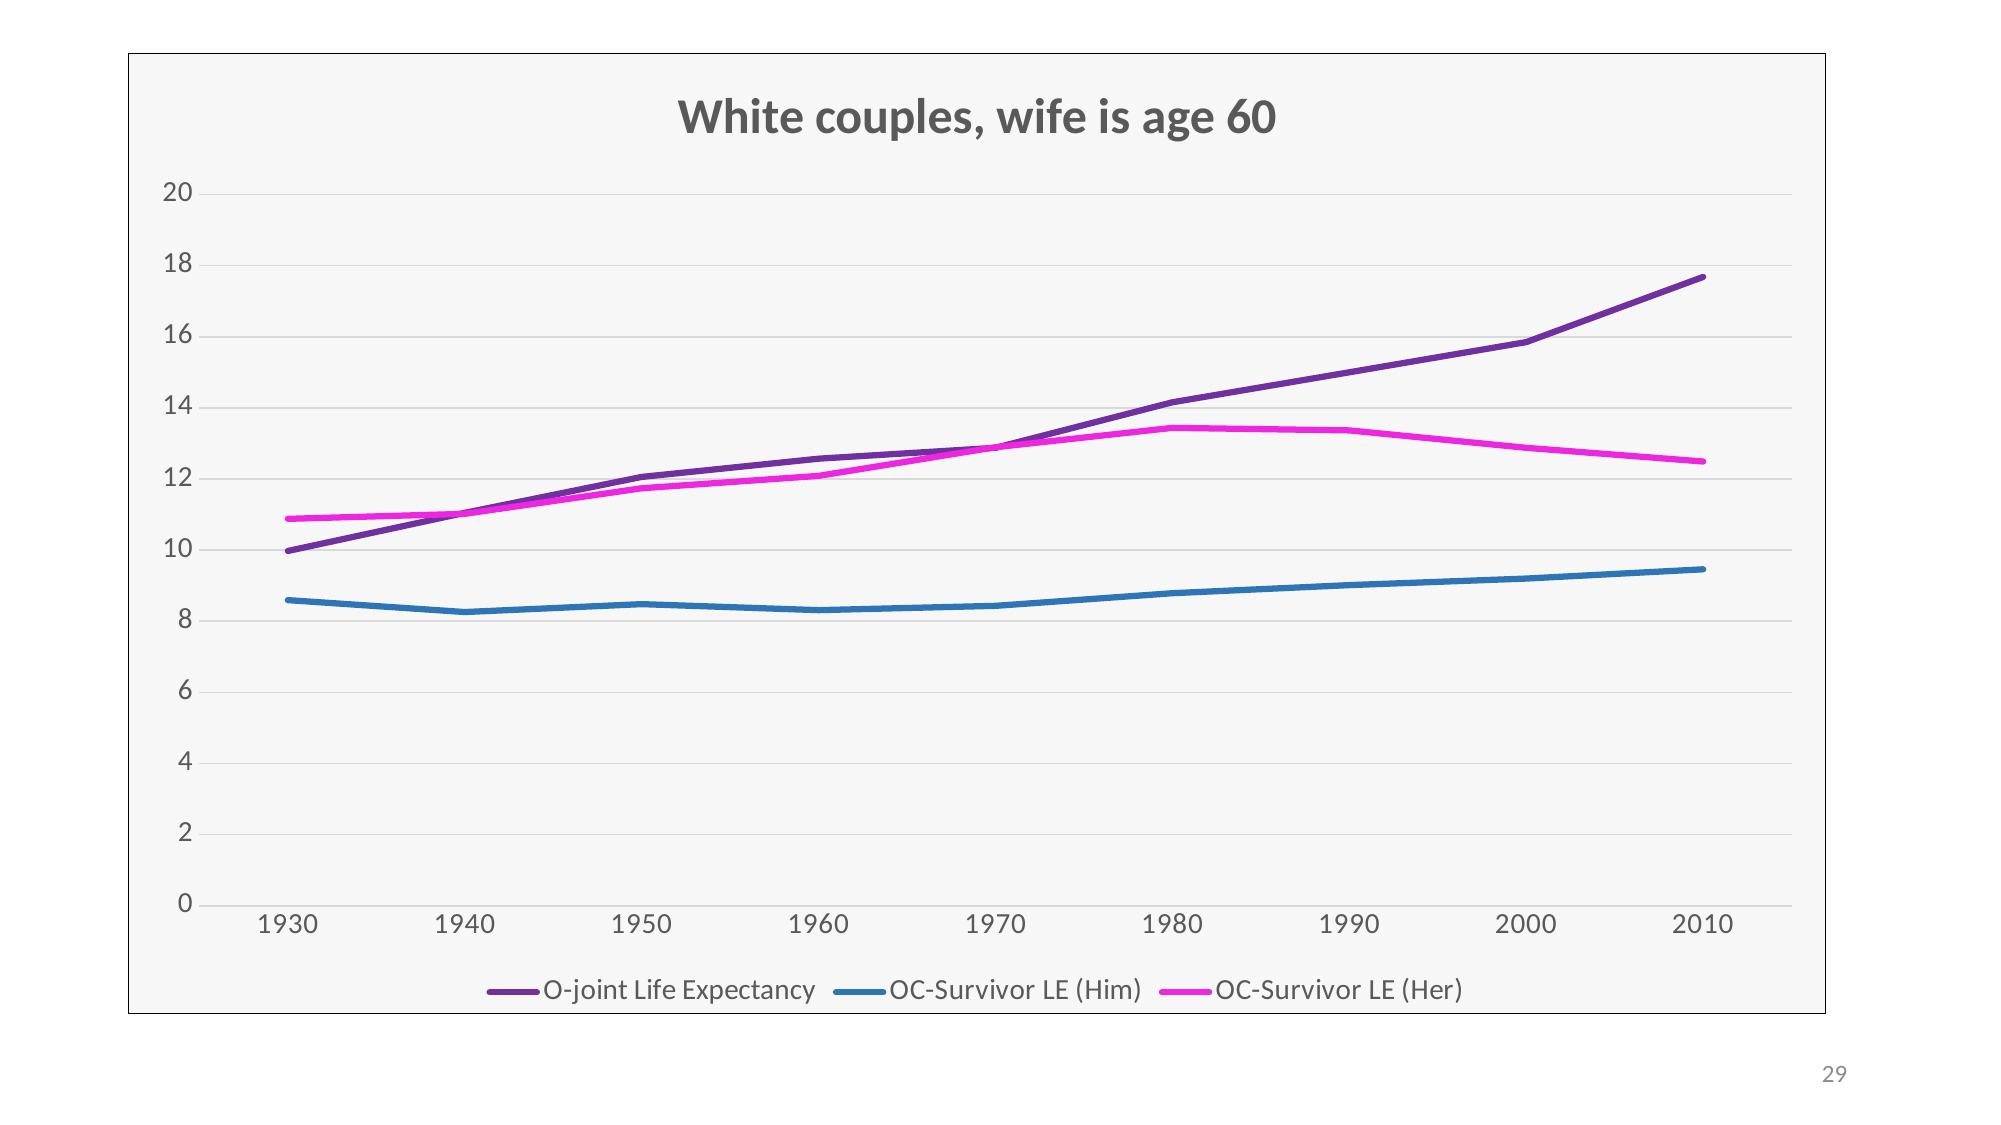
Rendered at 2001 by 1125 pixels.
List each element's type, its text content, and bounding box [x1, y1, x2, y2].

slide_number 29 [1412, 1042, 1863, 1103]
chart [128, 53, 1826, 1014]
